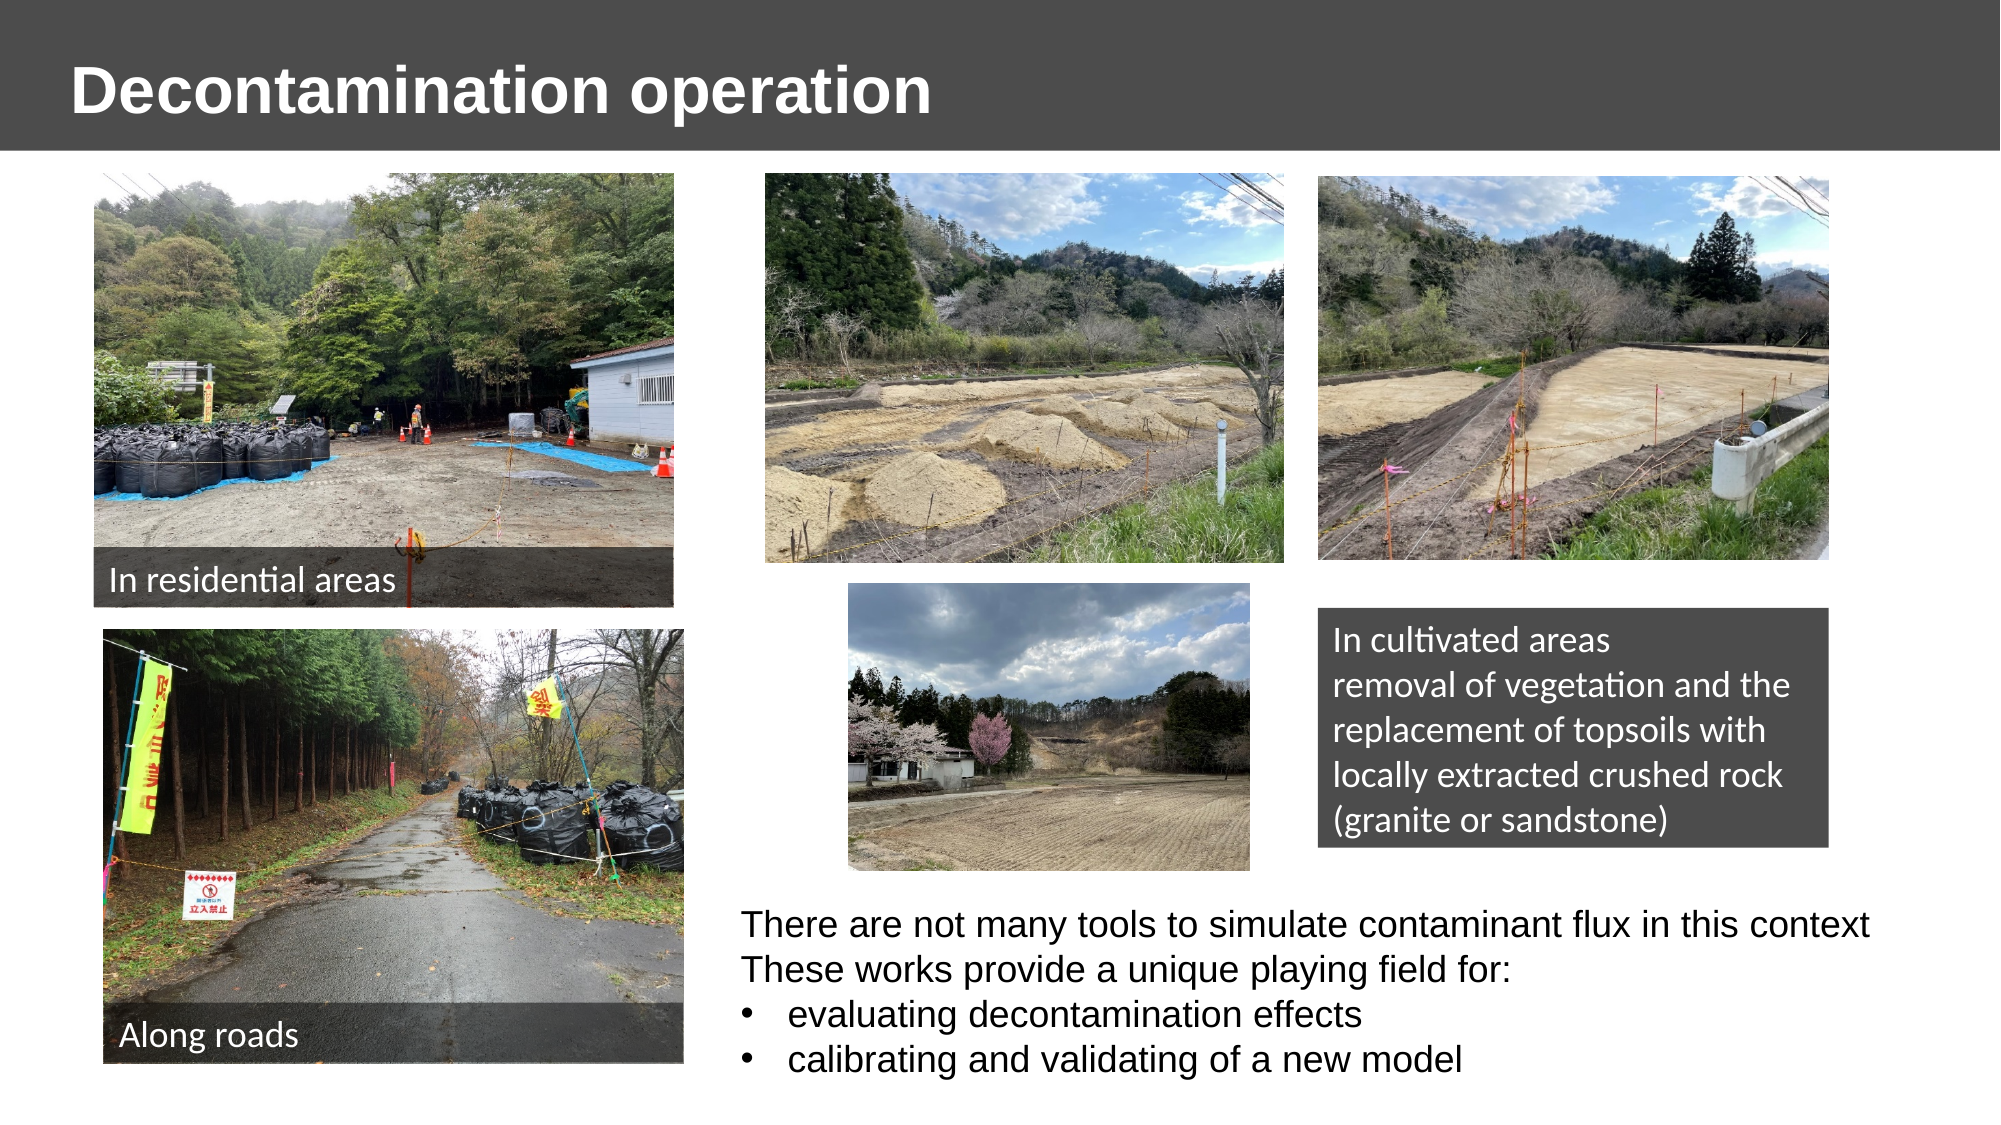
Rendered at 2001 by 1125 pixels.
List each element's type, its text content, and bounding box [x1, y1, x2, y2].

text_box Decontamination operation [0, 0, 2000, 151]
text_box There are not many tools to simulate contaminant flux in this context These works provide a unique playing field for: evaluating decontamination effects calibrating and validating of a new model [725, 892, 1962, 1087]
picture [848, 583, 1250, 871]
picture [94, 173, 674, 609]
text_box In cultivated areas removal of vegetation and the replacement of topsoils with locally extracted crushed rock (granite or sandstone) [1317, 607, 1829, 848]
picture [103, 629, 684, 1064]
picture [765, 173, 1284, 563]
picture [1317, 176, 1829, 560]
